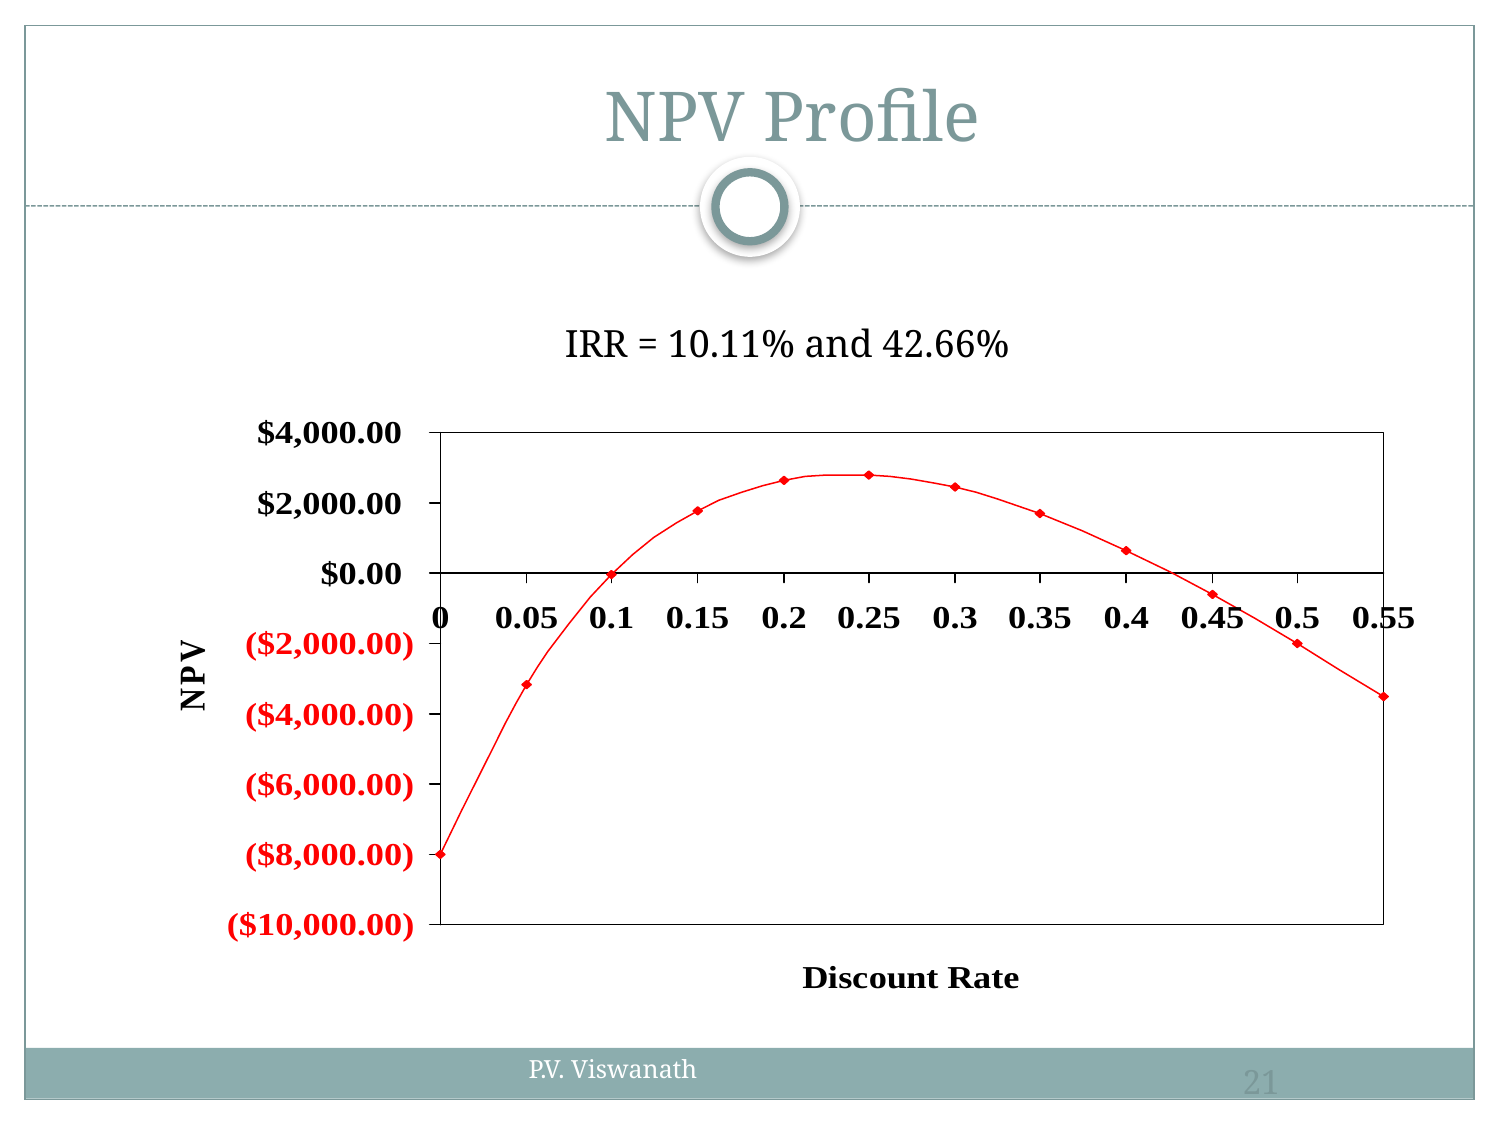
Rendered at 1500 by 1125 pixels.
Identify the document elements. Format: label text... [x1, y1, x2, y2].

title NPV Profile [187, 37, 1398, 163]
text_box IRR = 10.11% and 42.66% [549, 312, 1250, 373]
slide_number 21 [1081, 1046, 1441, 1122]
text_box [137, 387, 1443, 1025]
footer P.V. Viswanath [513, 1046, 1021, 1122]
